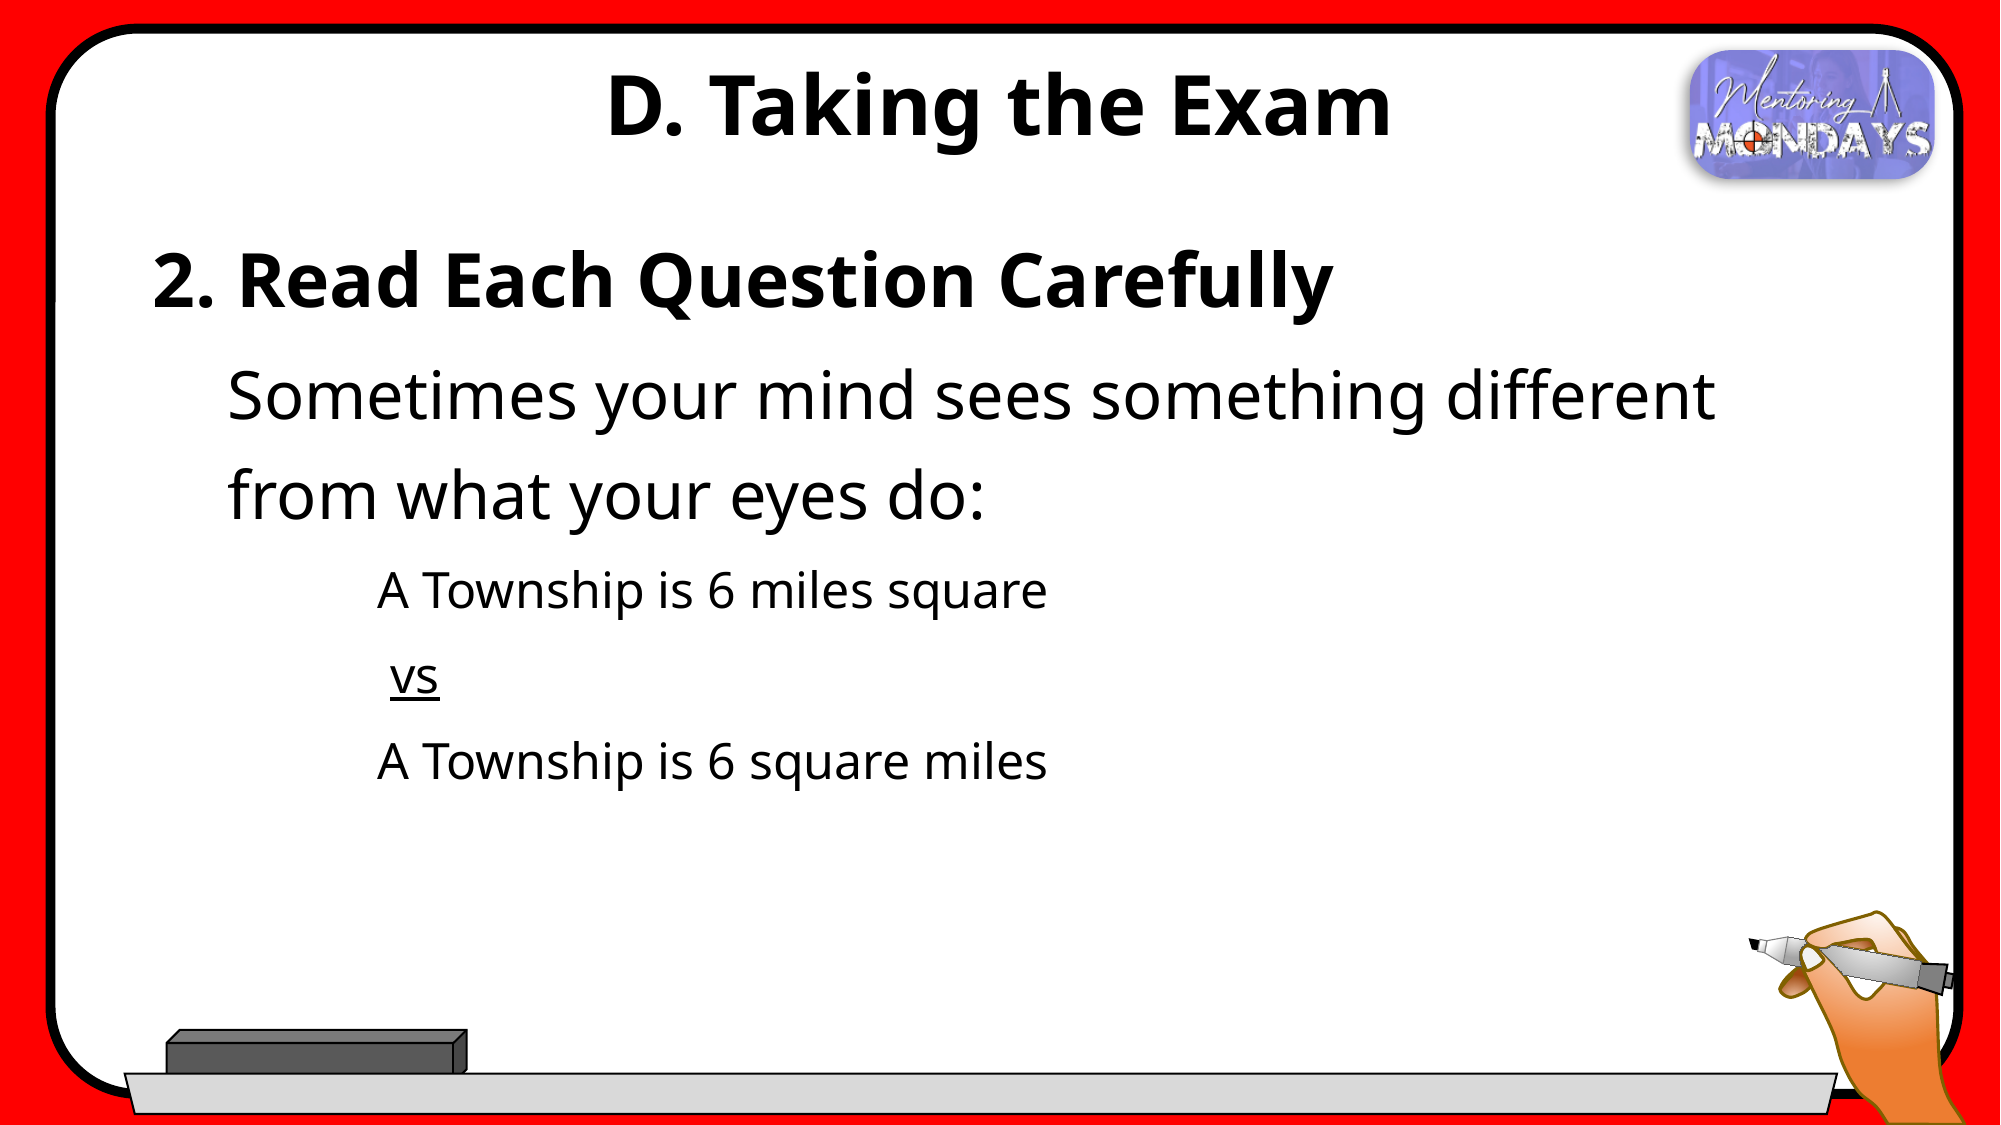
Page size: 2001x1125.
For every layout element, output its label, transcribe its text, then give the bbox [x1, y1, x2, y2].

picture [1694, 50, 1935, 180]
title D. Taking the Exam [137, 59, 1863, 158]
list 2. Read Each Question Carefully Sometimes your mind sees something different from what your eyes do: A Township is 6 miles square vs A Township is 6 square miles [137, 202, 1863, 1014]
